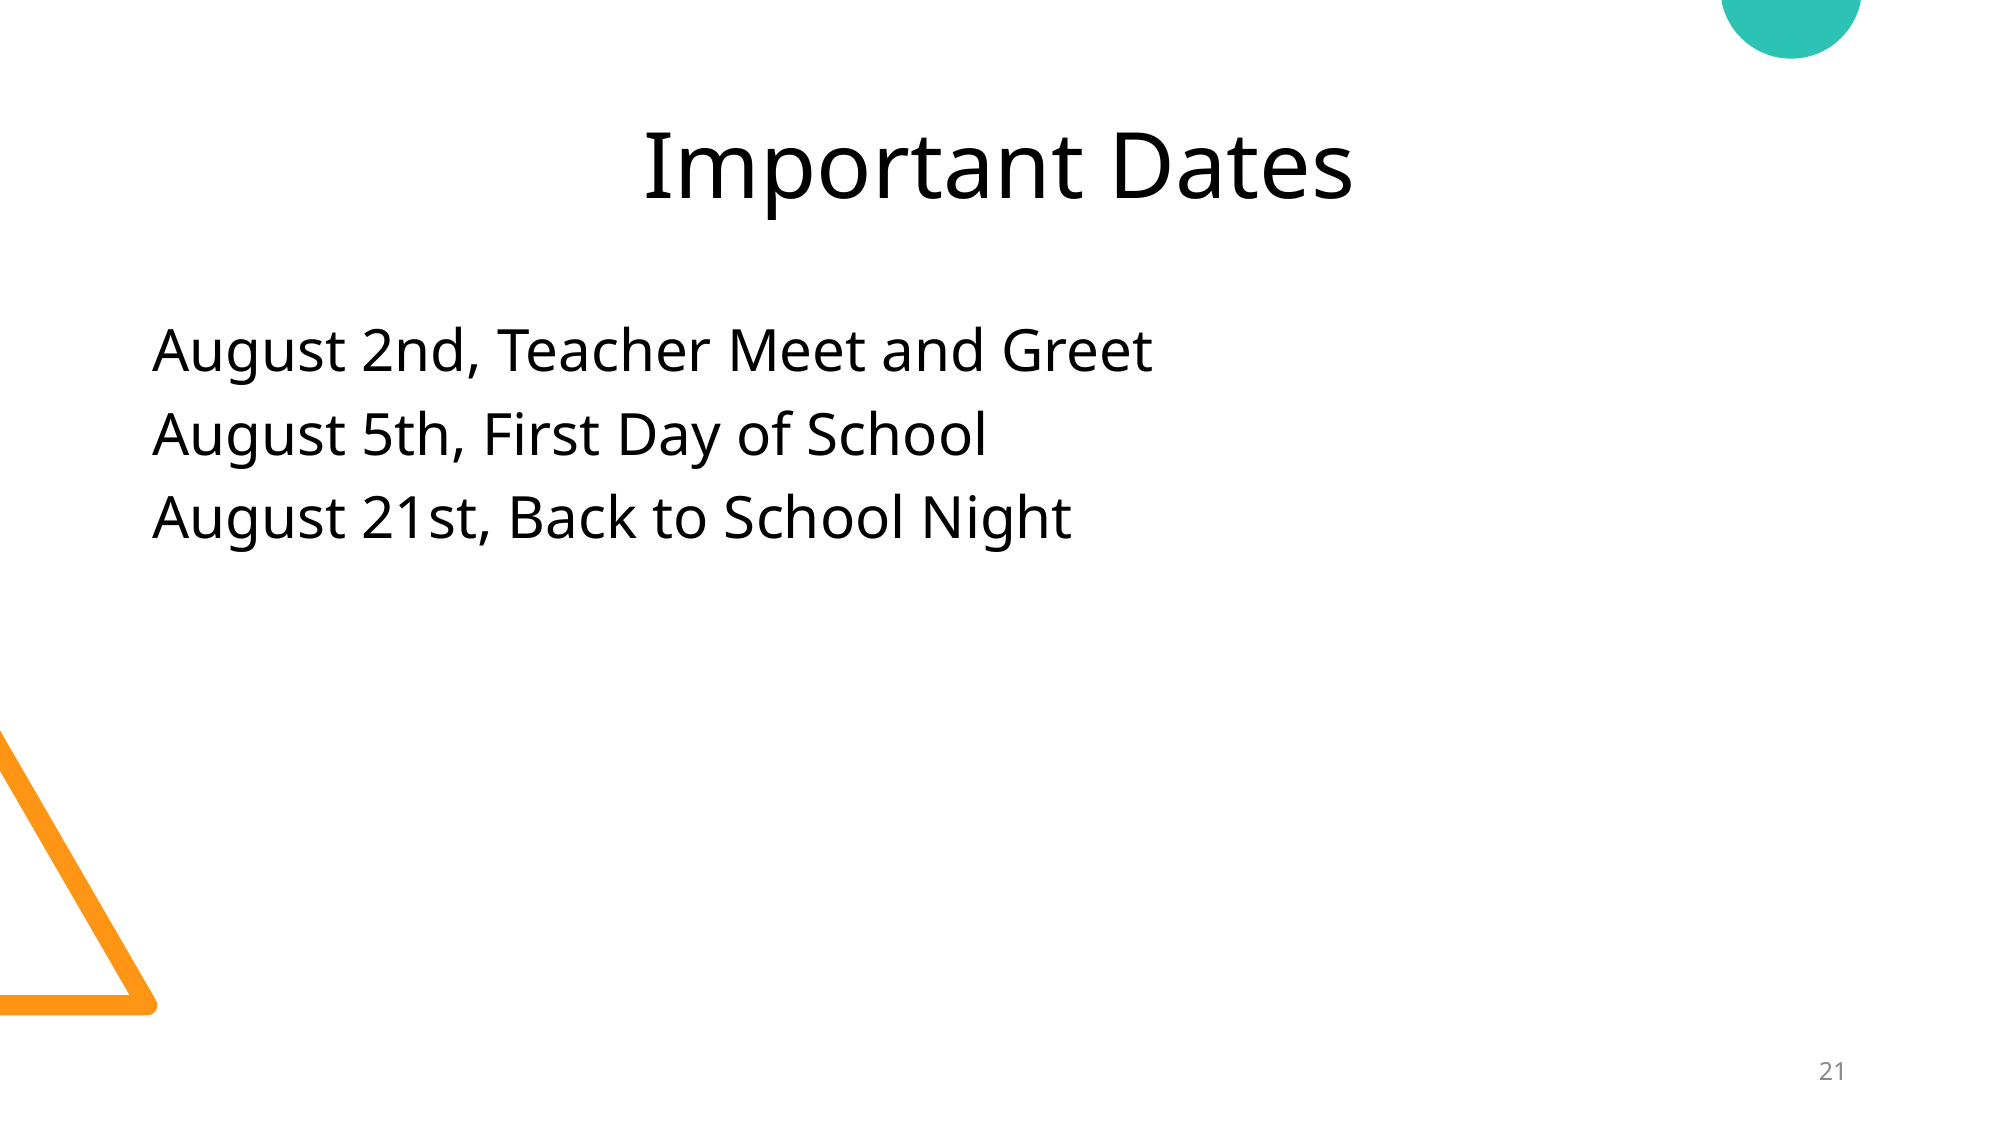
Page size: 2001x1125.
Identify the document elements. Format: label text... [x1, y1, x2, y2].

title Important Dates [137, 59, 1863, 278]
slide_number ‹#› [1412, 1042, 1863, 1103]
list August 2nd, Teacher Meet and Greet August 5th, First Day of School August 21st, Back to School Night [137, 313, 1863, 947]
